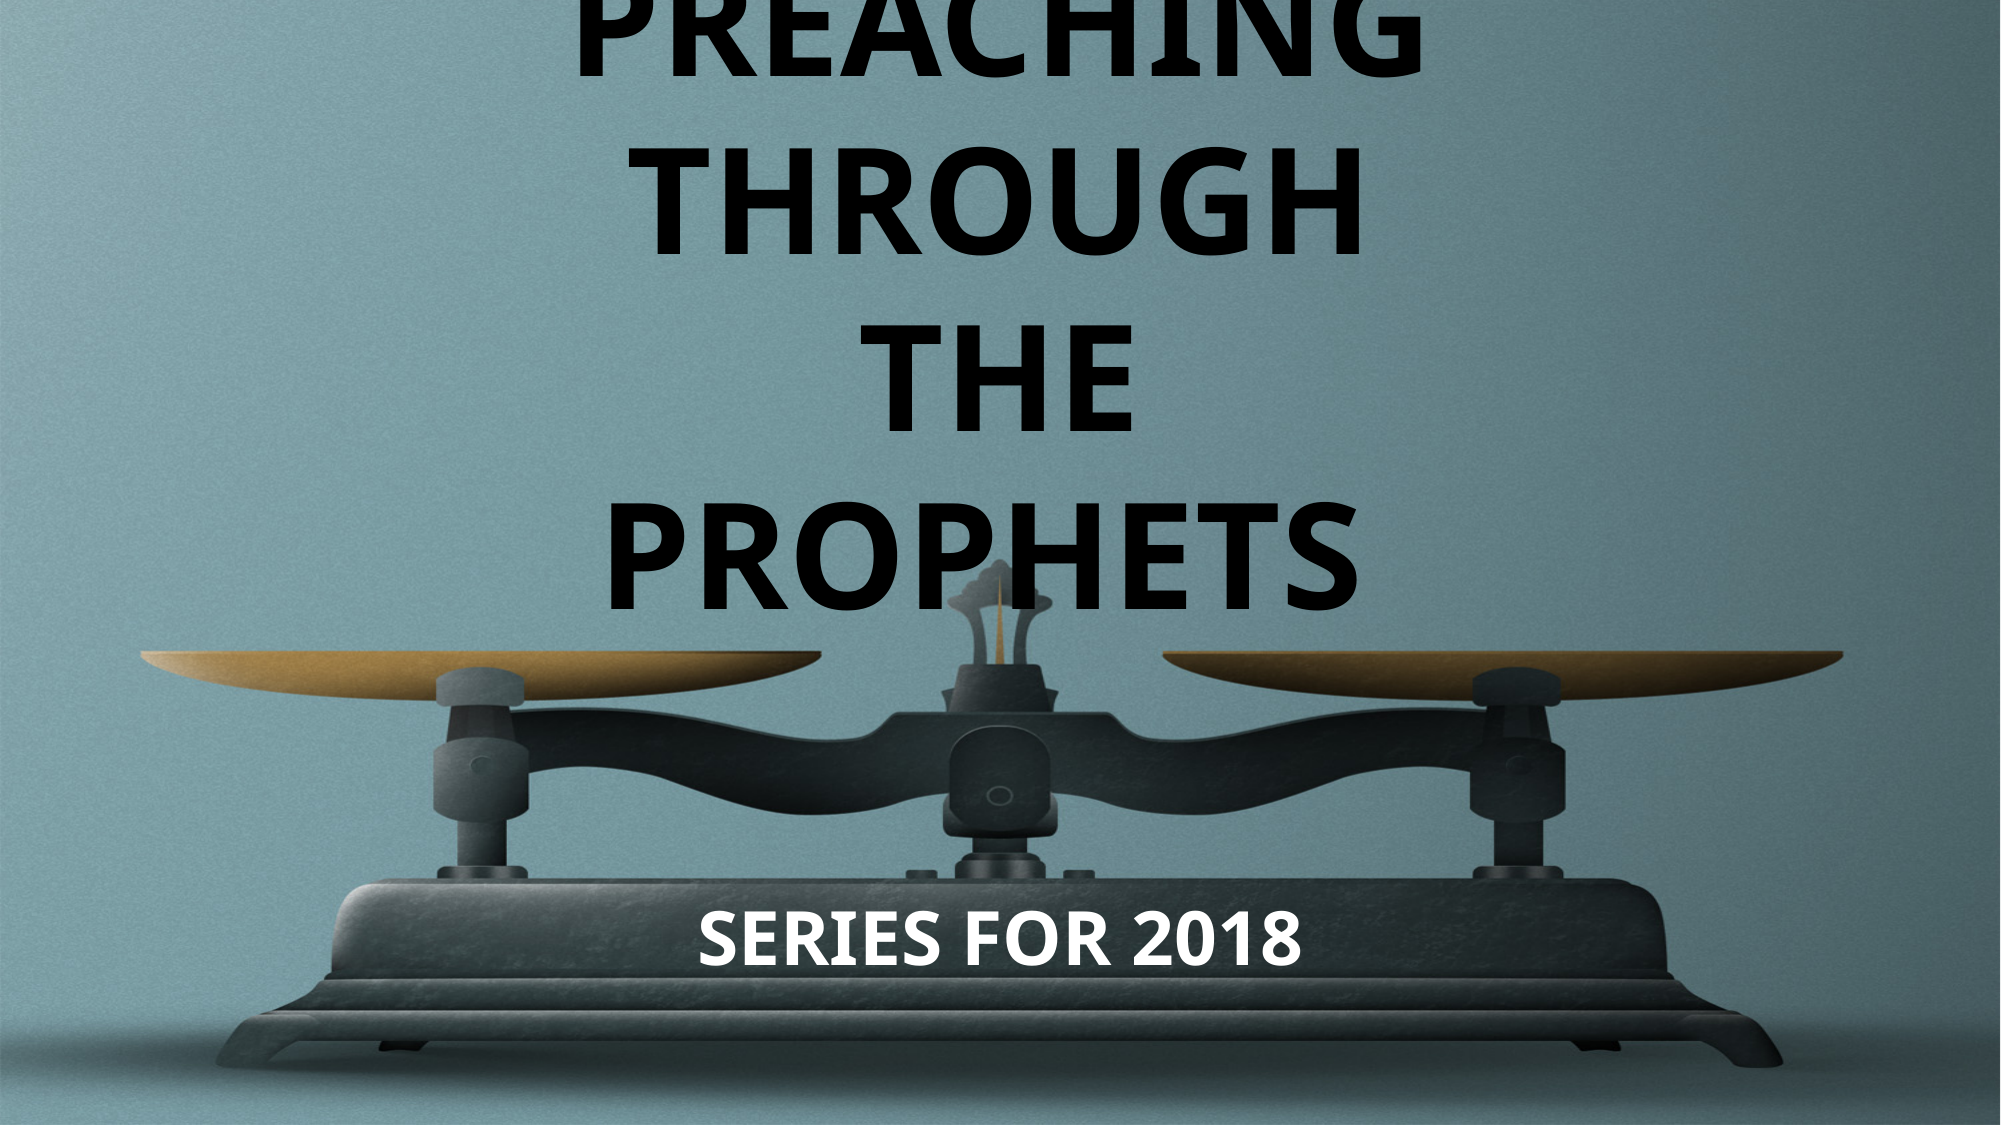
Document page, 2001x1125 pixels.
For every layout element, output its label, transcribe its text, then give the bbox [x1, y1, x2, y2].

list Series for 2018 [591, 900, 1410, 971]
picture [0, 0, 2001, 1125]
title Preaching Through the Prophets [482, 5, 1518, 563]
